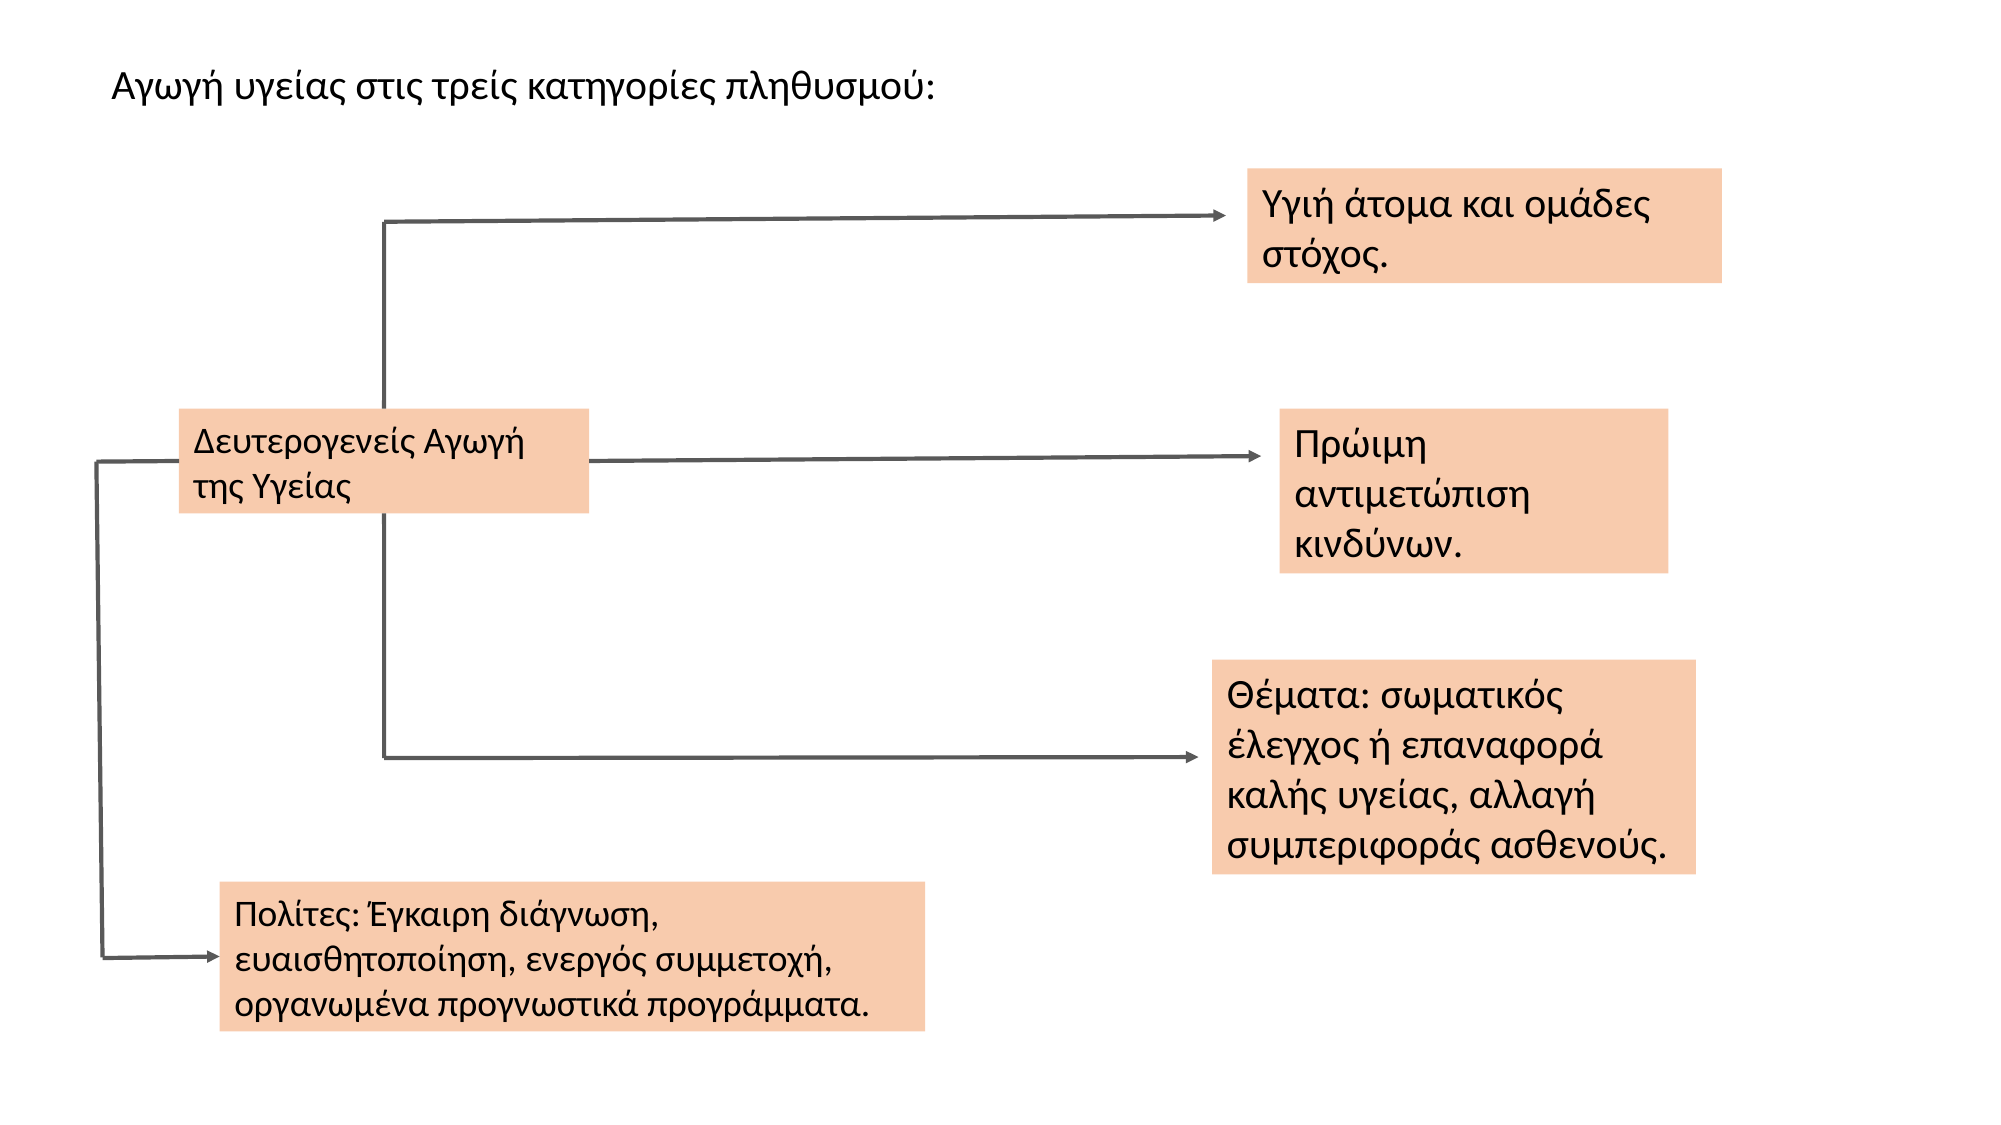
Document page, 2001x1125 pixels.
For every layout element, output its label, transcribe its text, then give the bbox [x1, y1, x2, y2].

text_box Θέματα: σωματικός έλεγχος ή επαναφορά καλής υγείας, αλλαγή συμπεριφοράς ασθενούς. [1212, 659, 1696, 875]
text_box Αγωγή υγείας στις τρείς κατηγορίες πληθυσμού: [96, 50, 997, 115]
text_box Πρώιμη αντιμετώπιση κινδύνων. [1279, 408, 1669, 574]
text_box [589, 456, 1262, 462]
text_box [384, 215, 1227, 222]
text_box Υγιή άτομα και ομάδες στόχος. [1247, 168, 1722, 284]
text_box Δευτερογενείς Αγωγή της Υγείας [178, 408, 590, 514]
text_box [96, 461, 103, 958]
text_box Πολίτες: Έγκαιρη διάγνωση, ευαισθητοποίηση, ενεργός συμμετοχή, οργανωμένα προγνωστικά προγράμματα. [219, 881, 926, 1032]
